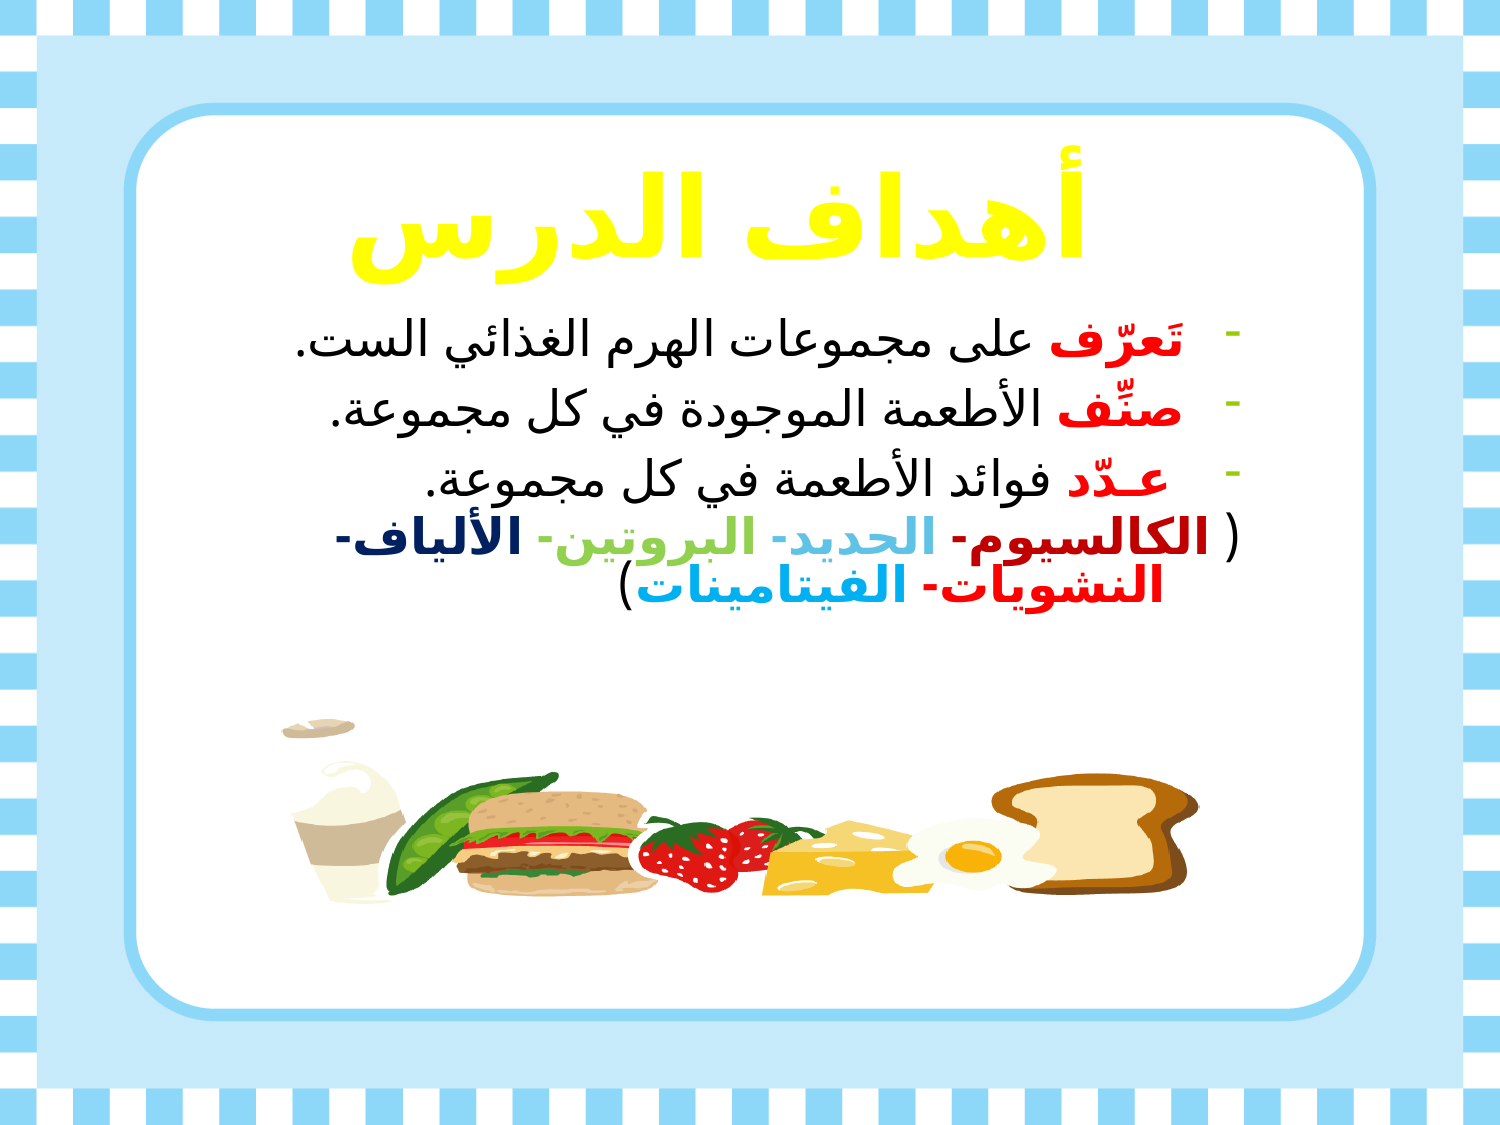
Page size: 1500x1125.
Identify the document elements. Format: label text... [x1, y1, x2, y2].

picture [0, 0, 1500, 1125]
list تَعرّف على مجموعات الهرم الغذائي الست. صنِّف الأطعمة الموجودة في كل مجموعة. عـدّد فوائد الأطعمة في كل مجموعة. ( الكالسيوم- الحديد- البروتين- الألياف- النشويات- الفيتامينات) [206, 298, 1257, 937]
title أهداف الدرس [324, 149, 1113, 276]
